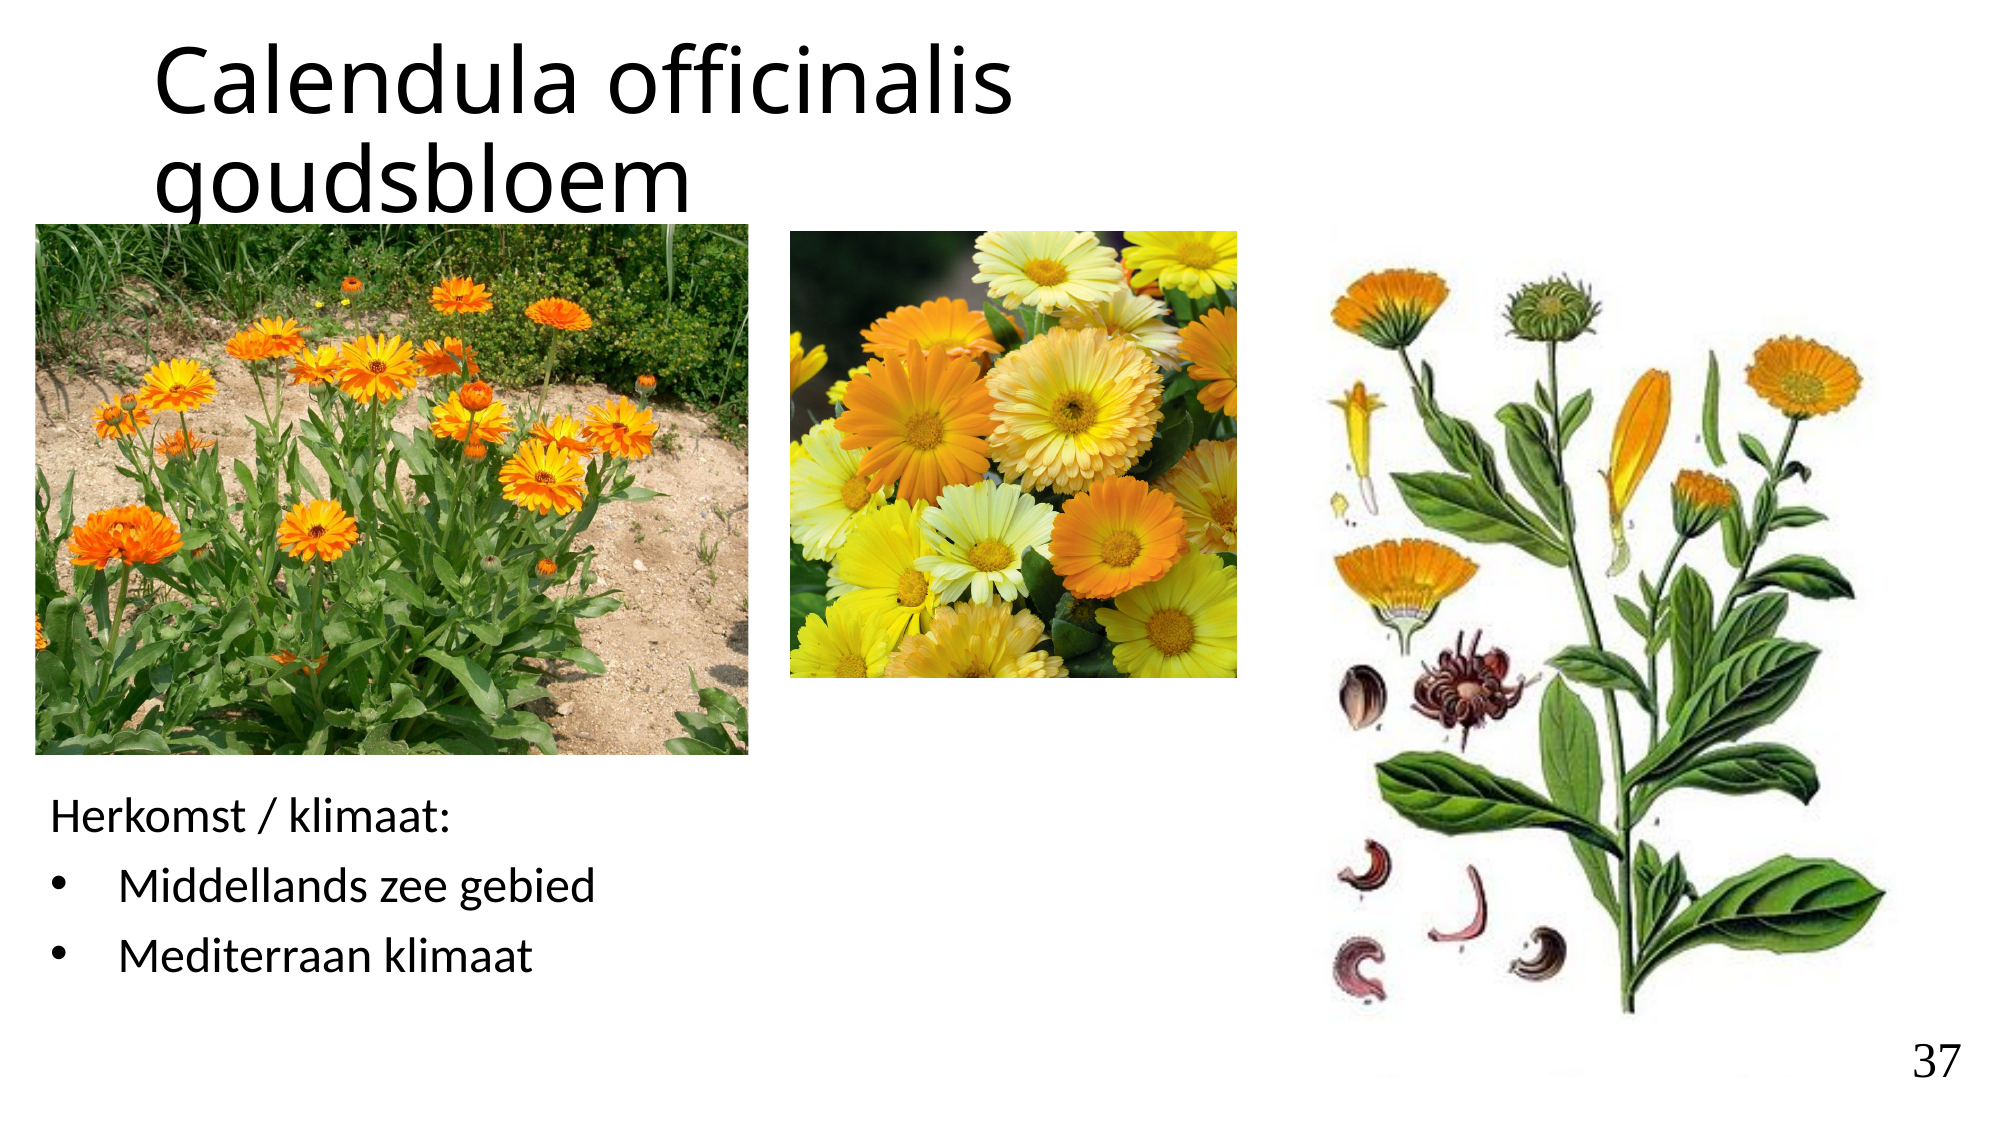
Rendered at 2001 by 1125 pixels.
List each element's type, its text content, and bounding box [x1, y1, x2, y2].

text_box 37 [1897, 1020, 1986, 1096]
picture [790, 231, 1237, 678]
title Calendula officinalis goudsbloem [137, 59, 1863, 278]
picture [1295, 224, 1898, 1078]
text_box Herkomst / klimaat: Middellands zee gebied Mediterraan klimaat [35, 775, 951, 1111]
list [35, 224, 749, 755]
